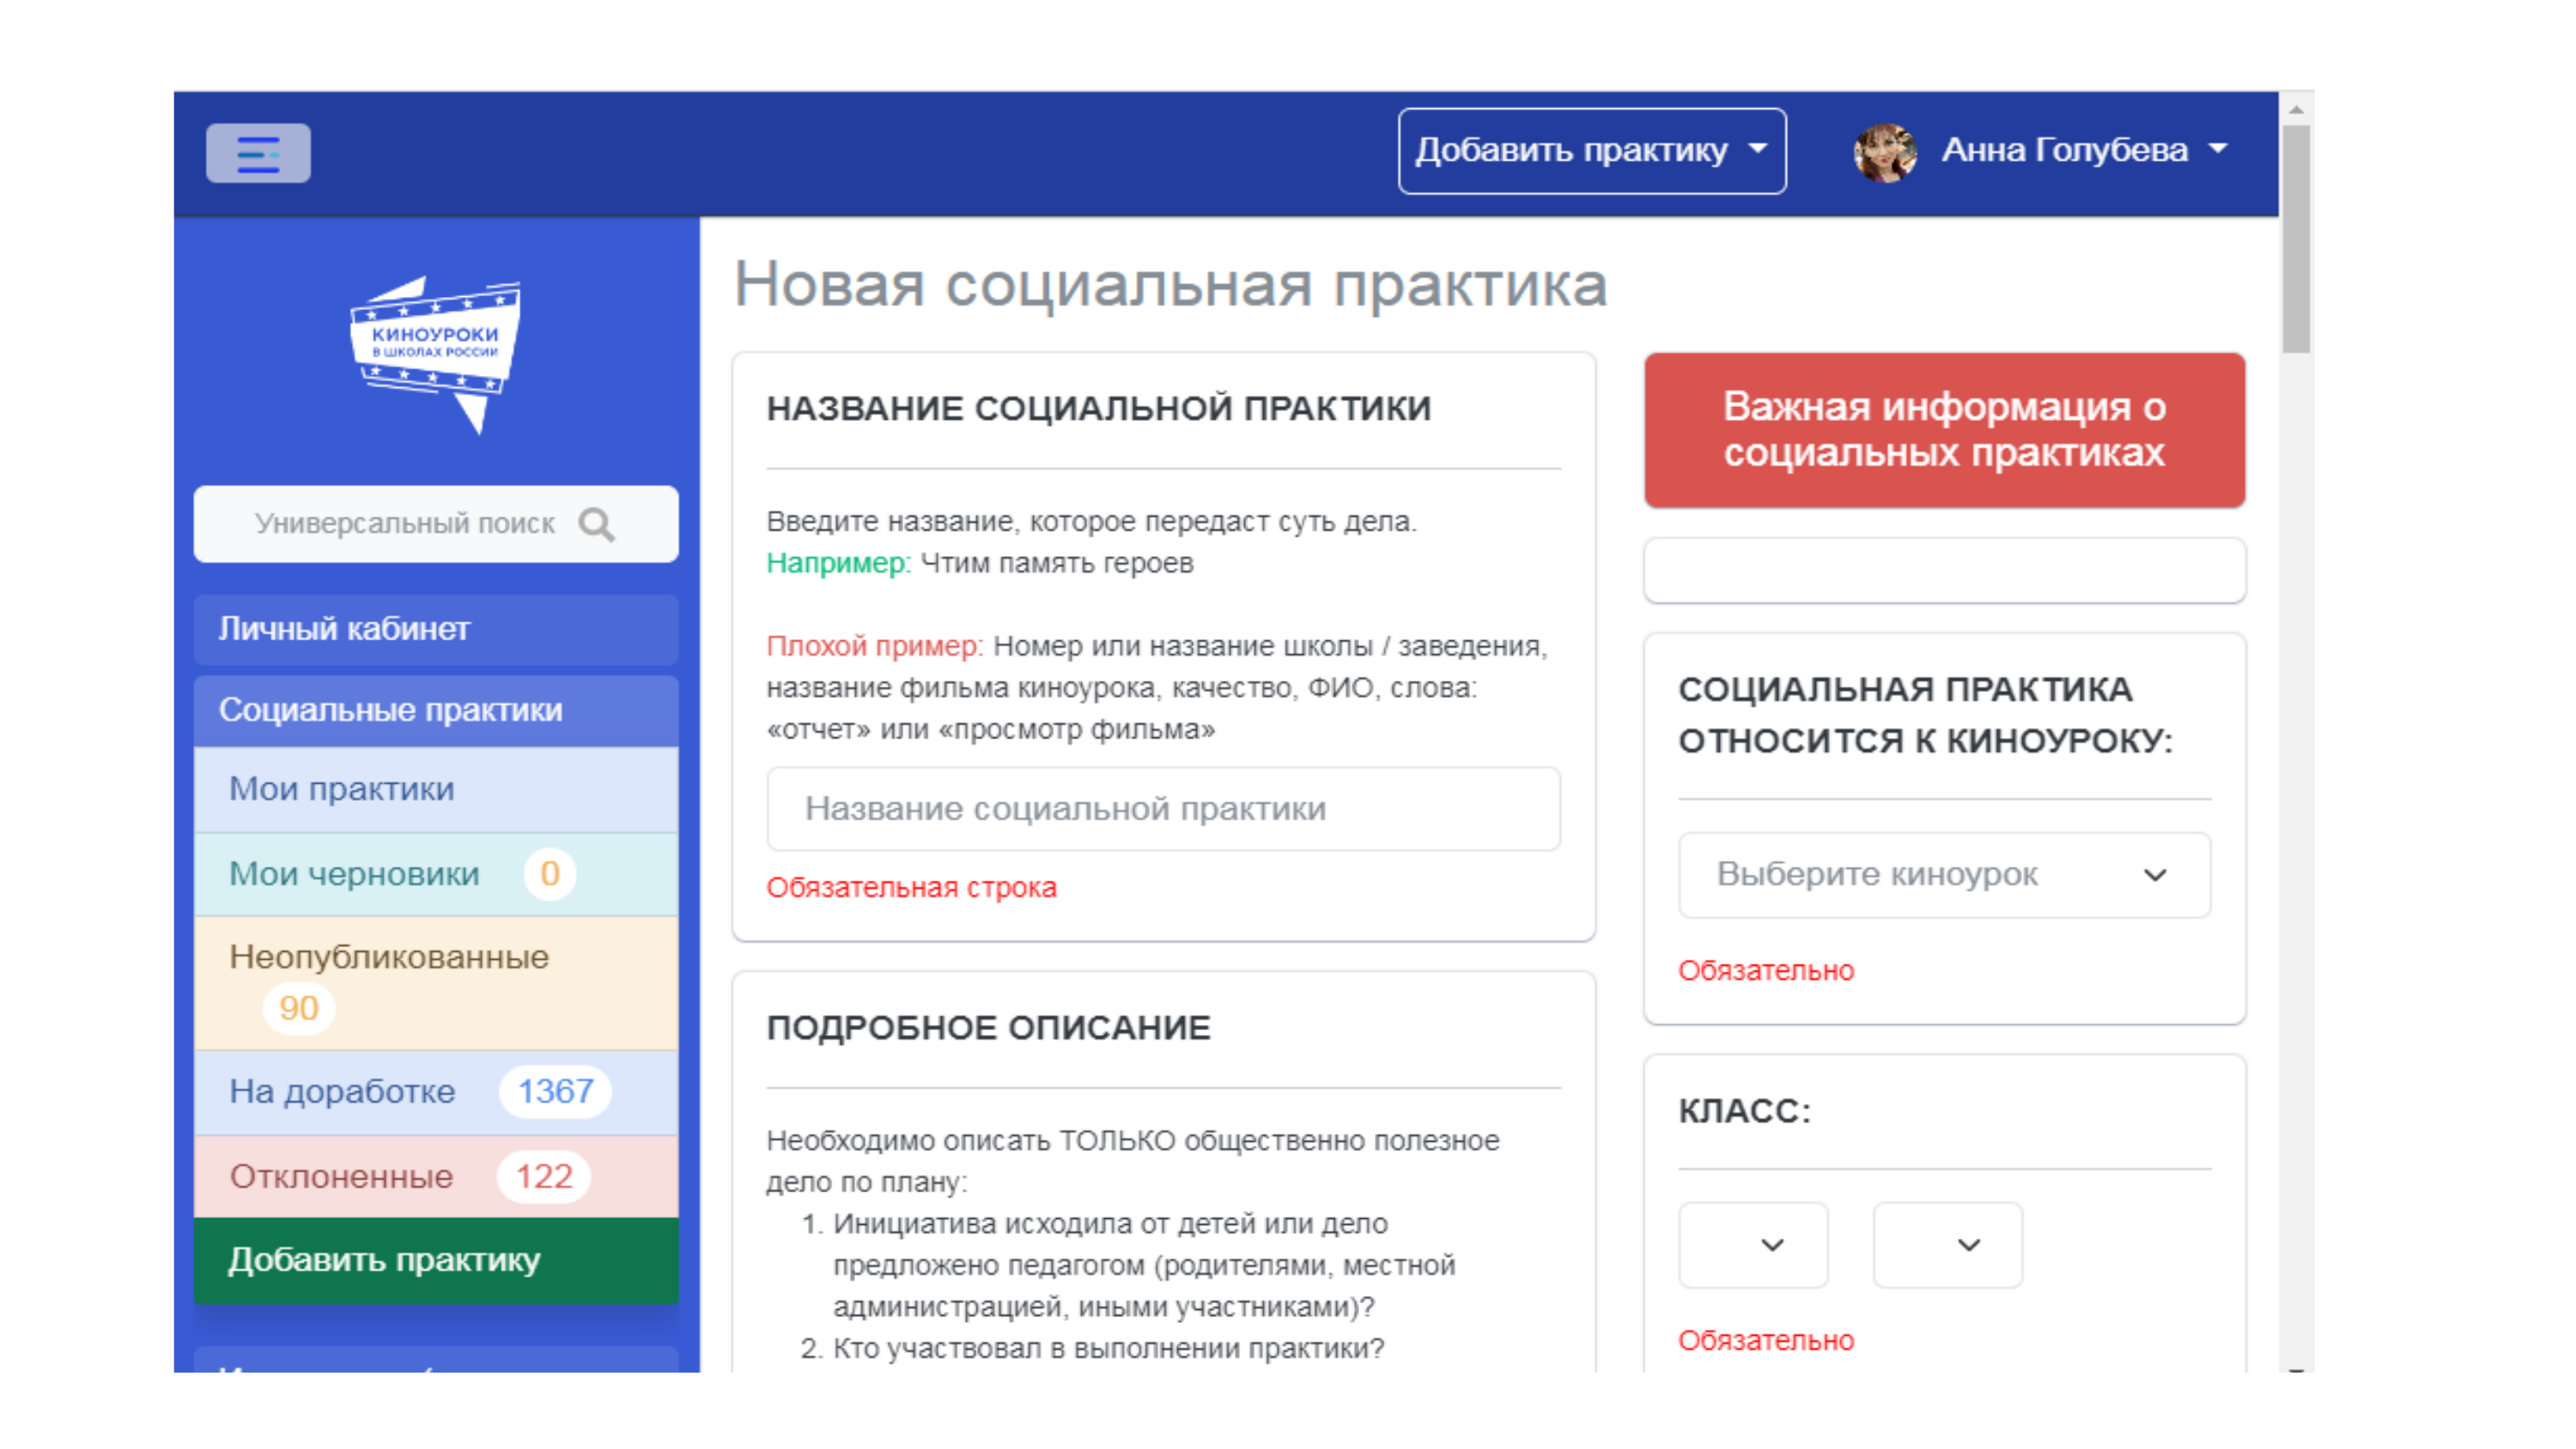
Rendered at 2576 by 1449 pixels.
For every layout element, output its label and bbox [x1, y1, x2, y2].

picture [173, 88, 2315, 1373]
